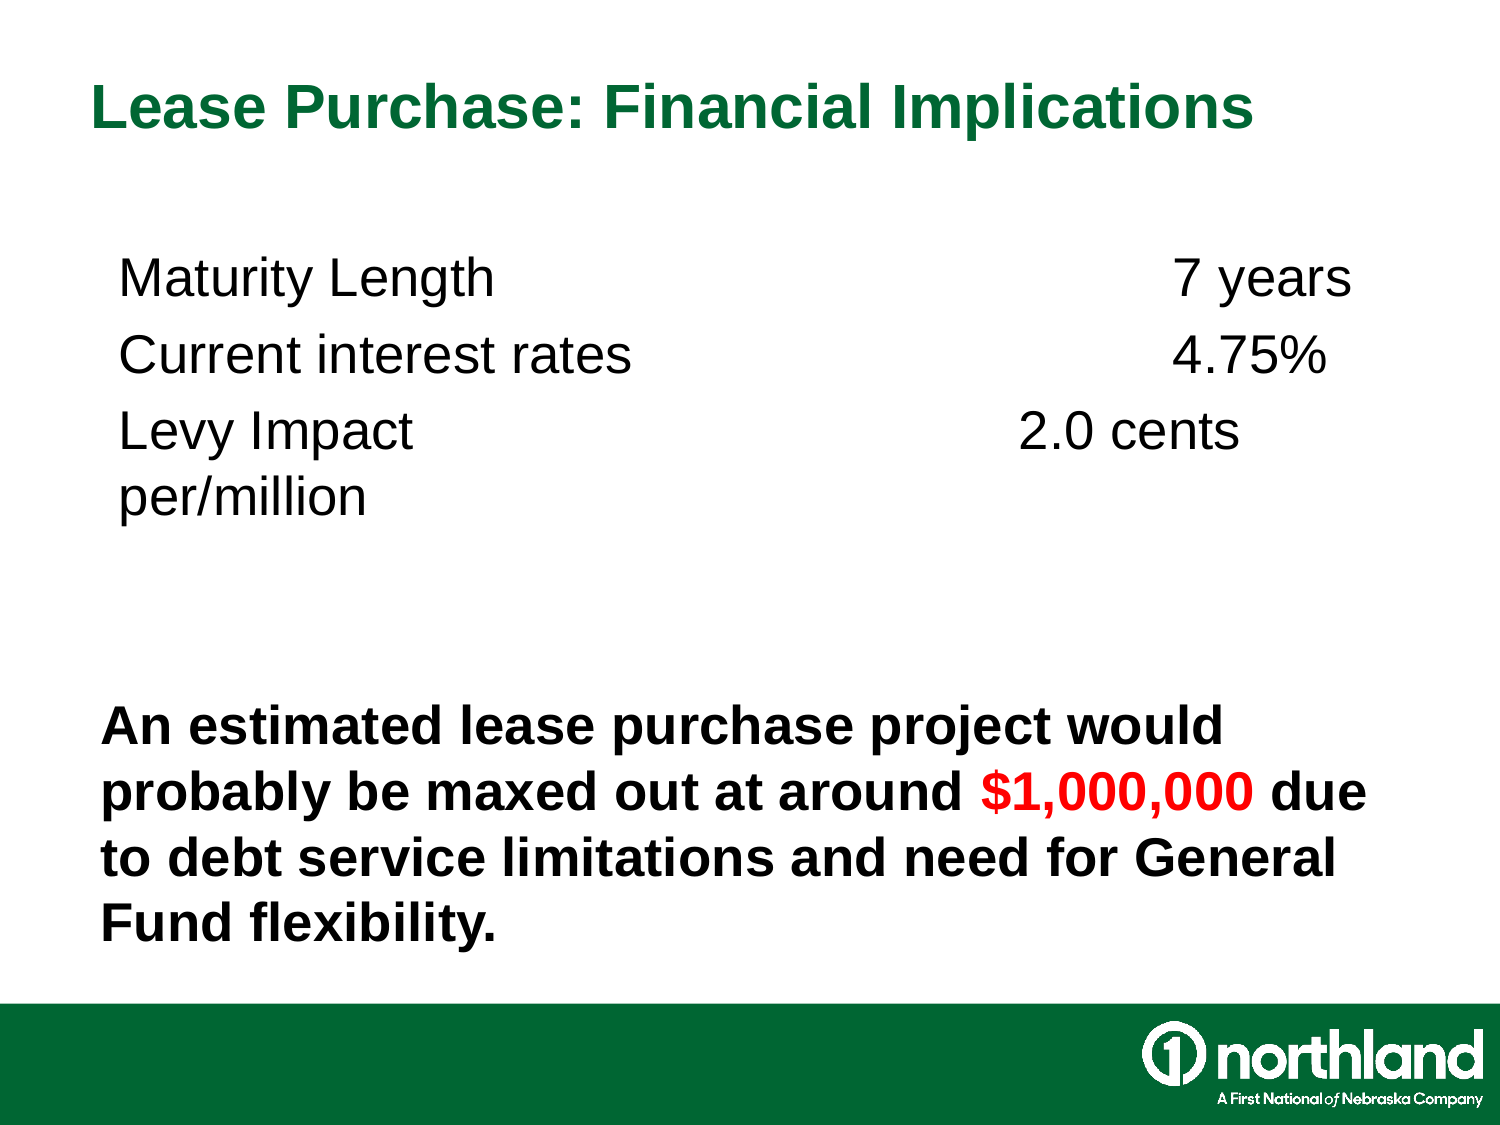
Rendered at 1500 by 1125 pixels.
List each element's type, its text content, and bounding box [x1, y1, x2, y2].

title Lease Purchase: Financial Implications [75, 45, 1425, 163]
list Maturity Length 7 years Current interest rates 4.75% Levy Impact 2.0 cents per/million An estimated lease purchase project would probably be maxed out at around $1,000,000 due to debt service limitations and need for General Fund flexibility. [85, 234, 1425, 1051]
